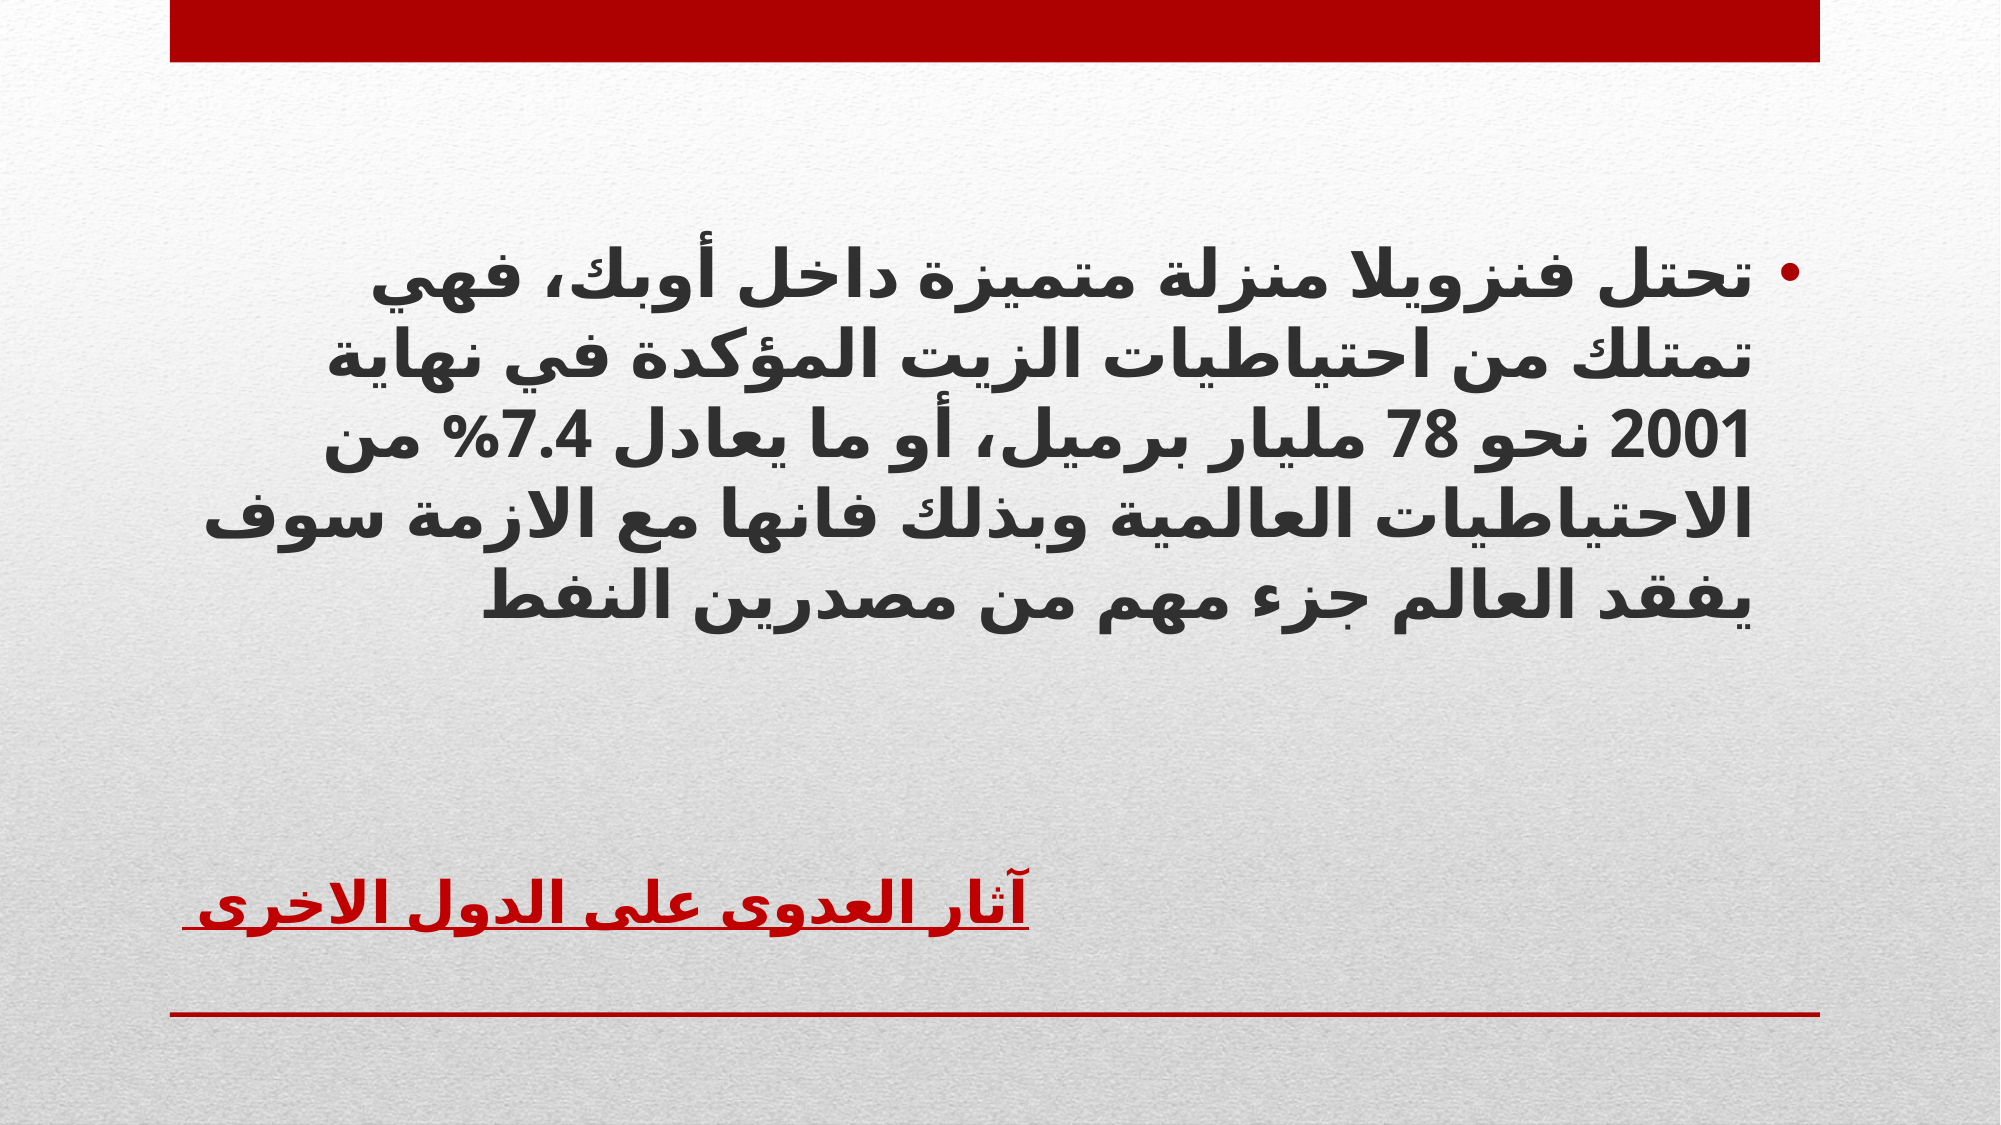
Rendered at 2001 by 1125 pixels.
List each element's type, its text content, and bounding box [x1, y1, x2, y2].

list تحتل فنزويلا منزلة متميزة داخل أوبك، فهي تمتلك من احتياطيات الزيت المؤكدة في نهاية 2001 نحو 78 مليار برميل، أو ما يعادل 7.4% من الاحتياطيات العالمية وبذلك فانها مع الازمة سوف يفقد العالم جزء مهم من مصدرين النفط [166, 112, 1817, 750]
title آثار العدوى على الدول الاخرى [166, 750, 1650, 1013]
